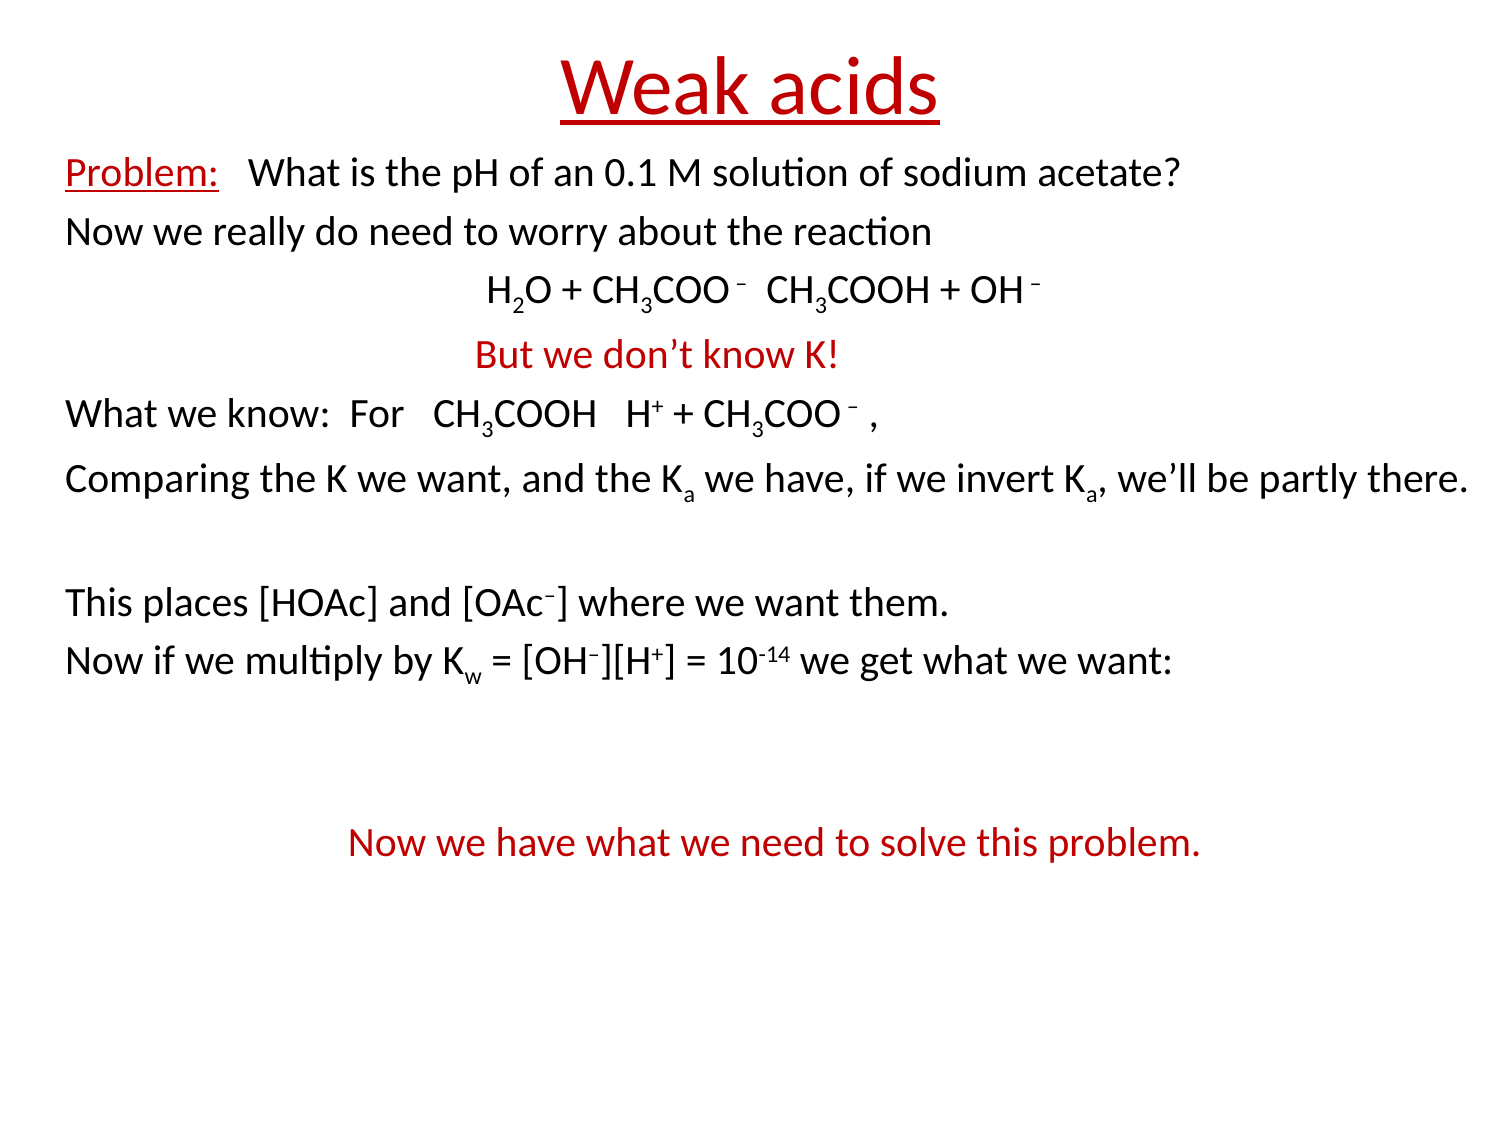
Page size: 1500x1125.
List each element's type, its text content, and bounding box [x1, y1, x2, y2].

title Weak acids [75, 0, 1425, 175]
